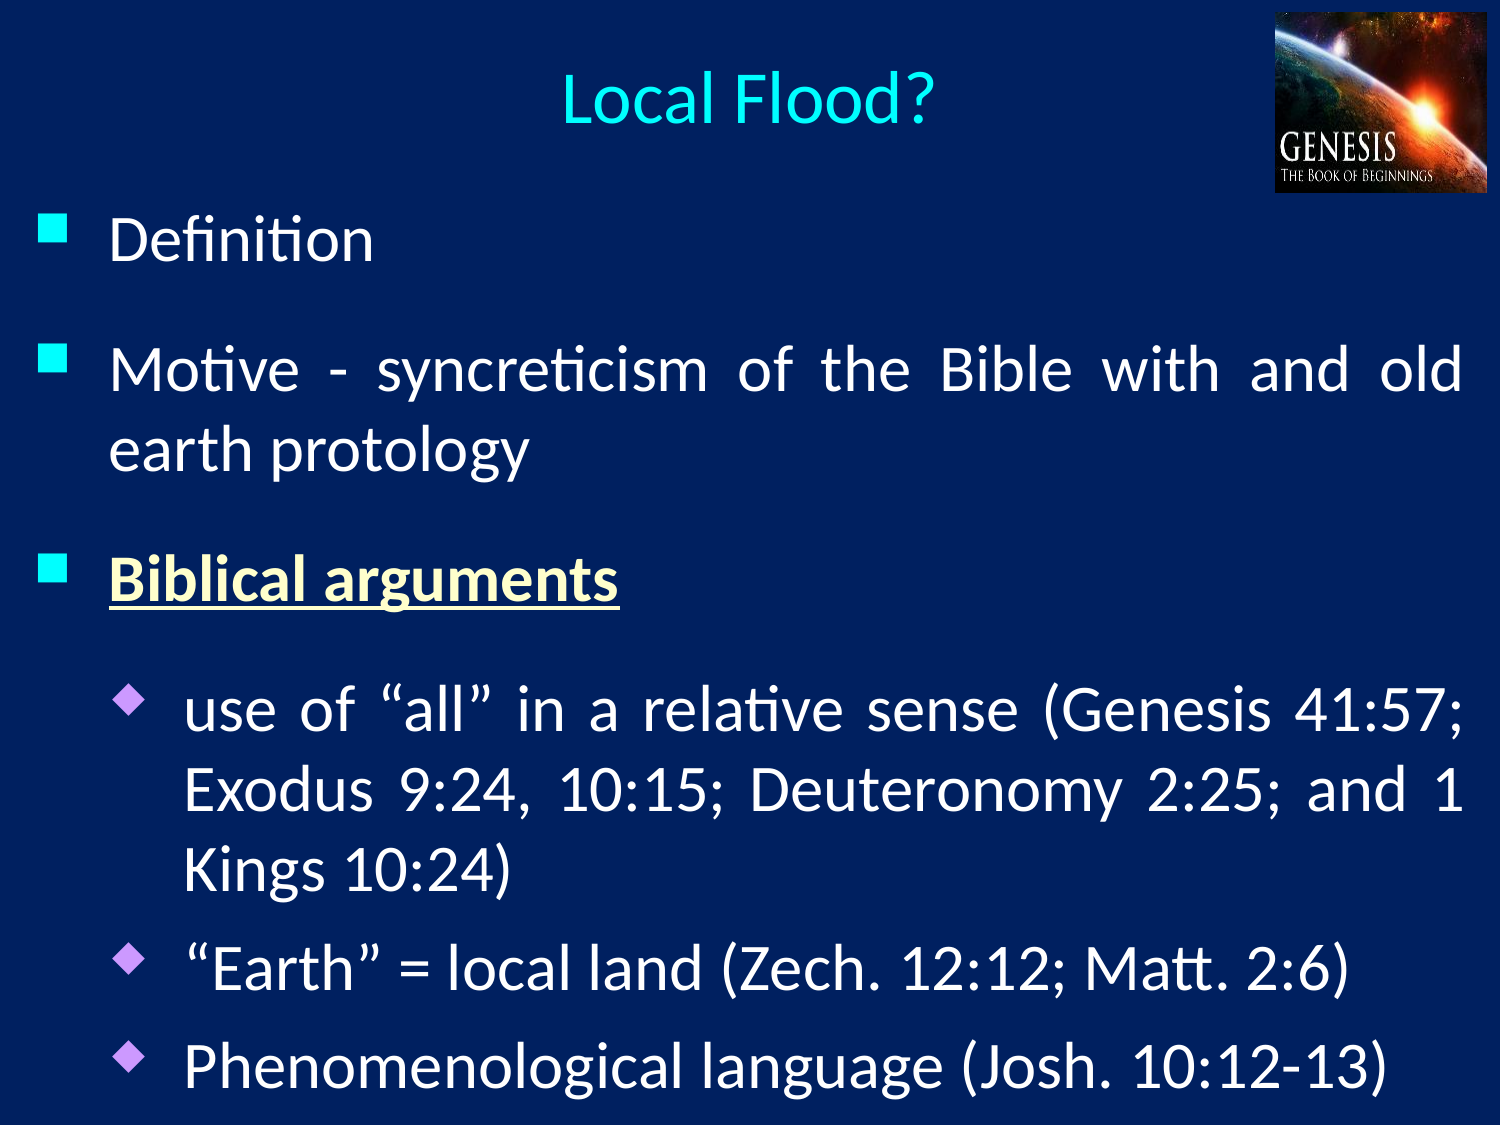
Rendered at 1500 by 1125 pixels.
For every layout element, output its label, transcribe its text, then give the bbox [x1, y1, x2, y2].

picture [1274, 12, 1487, 193]
list Definition Motive - syncreticism of the Bible with and old earth protology Biblical arguments use of “all” in a relative sense (Genesis 41:57; Exodus 9:24, 10:15; Deuteronomy 2:25; and 1 Kings 10:24) “Earth” = local land (Zech. 12:12; Matt. 2:6) Phenomenological language (Josh. 10:12-13) [18, 187, 1482, 1063]
title Local Flood? [537, 0, 963, 187]
